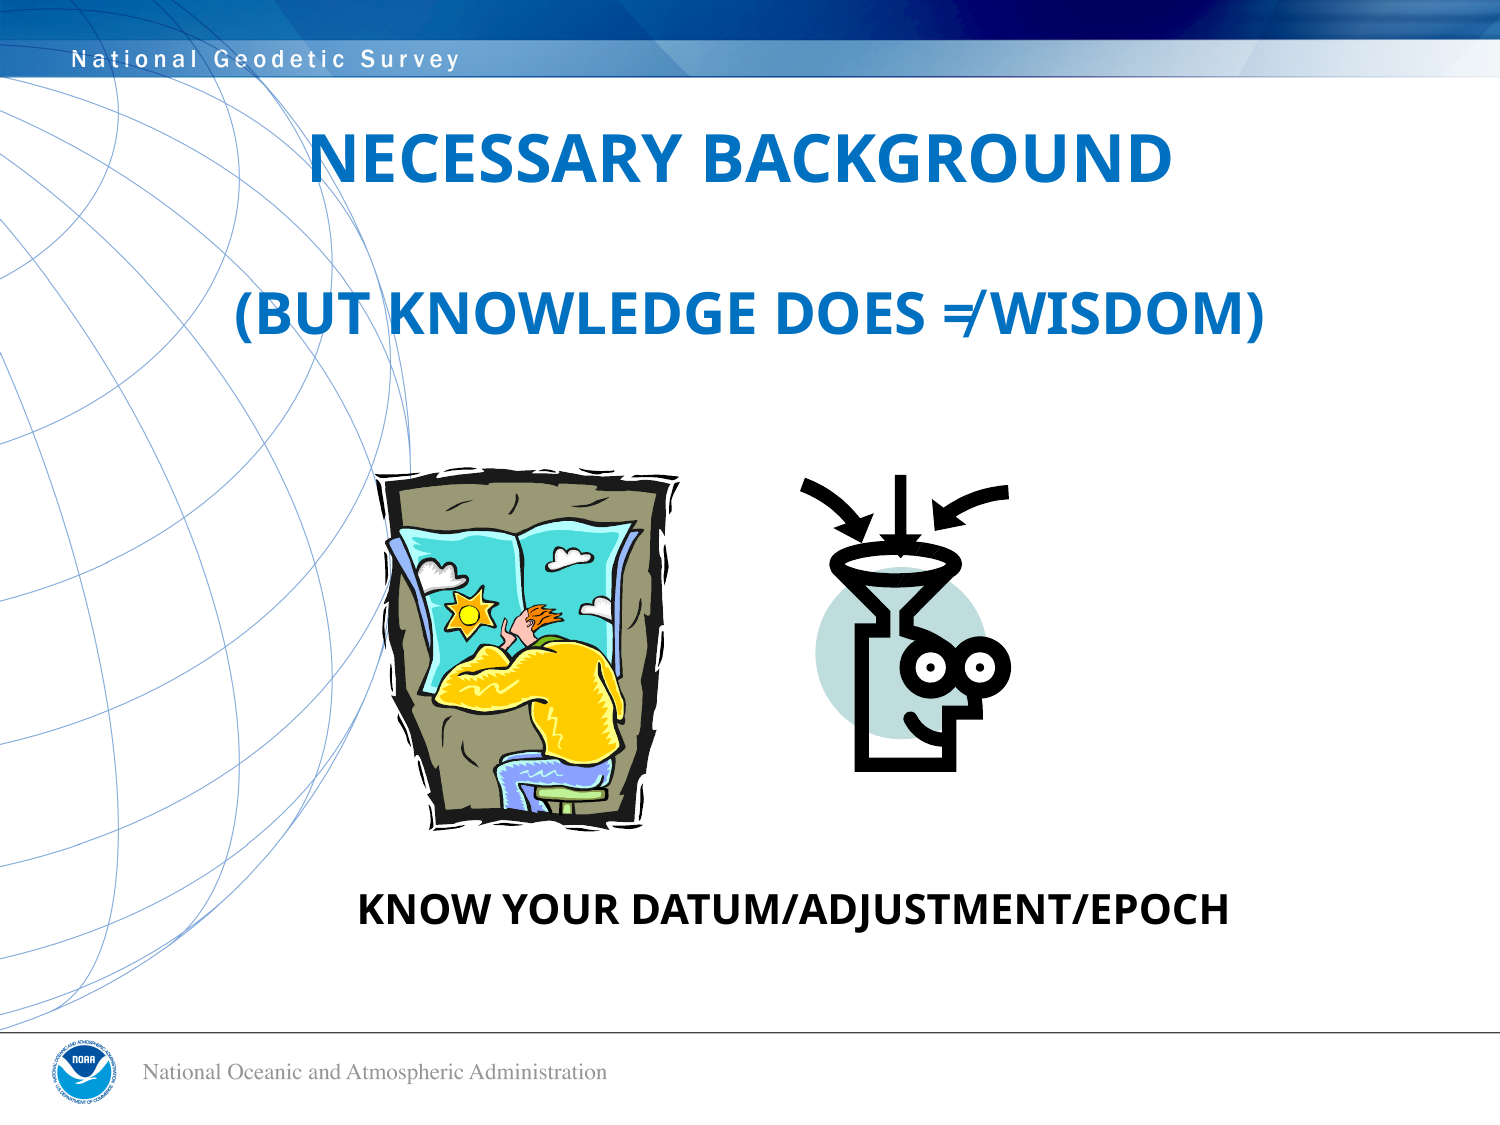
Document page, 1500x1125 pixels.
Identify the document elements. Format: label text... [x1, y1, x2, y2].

text_box KNOW YOUR DATUM/ADJUSTMENT/EPOCH [162, 875, 1425, 940]
picture [0, 363, 1500, 1125]
title NECESSARY BACKGROUND (BUT KNOWLEDGE DOES ≠ WISDOM) [0, 99, 1500, 363]
picture [0, 0, 1500, 99]
